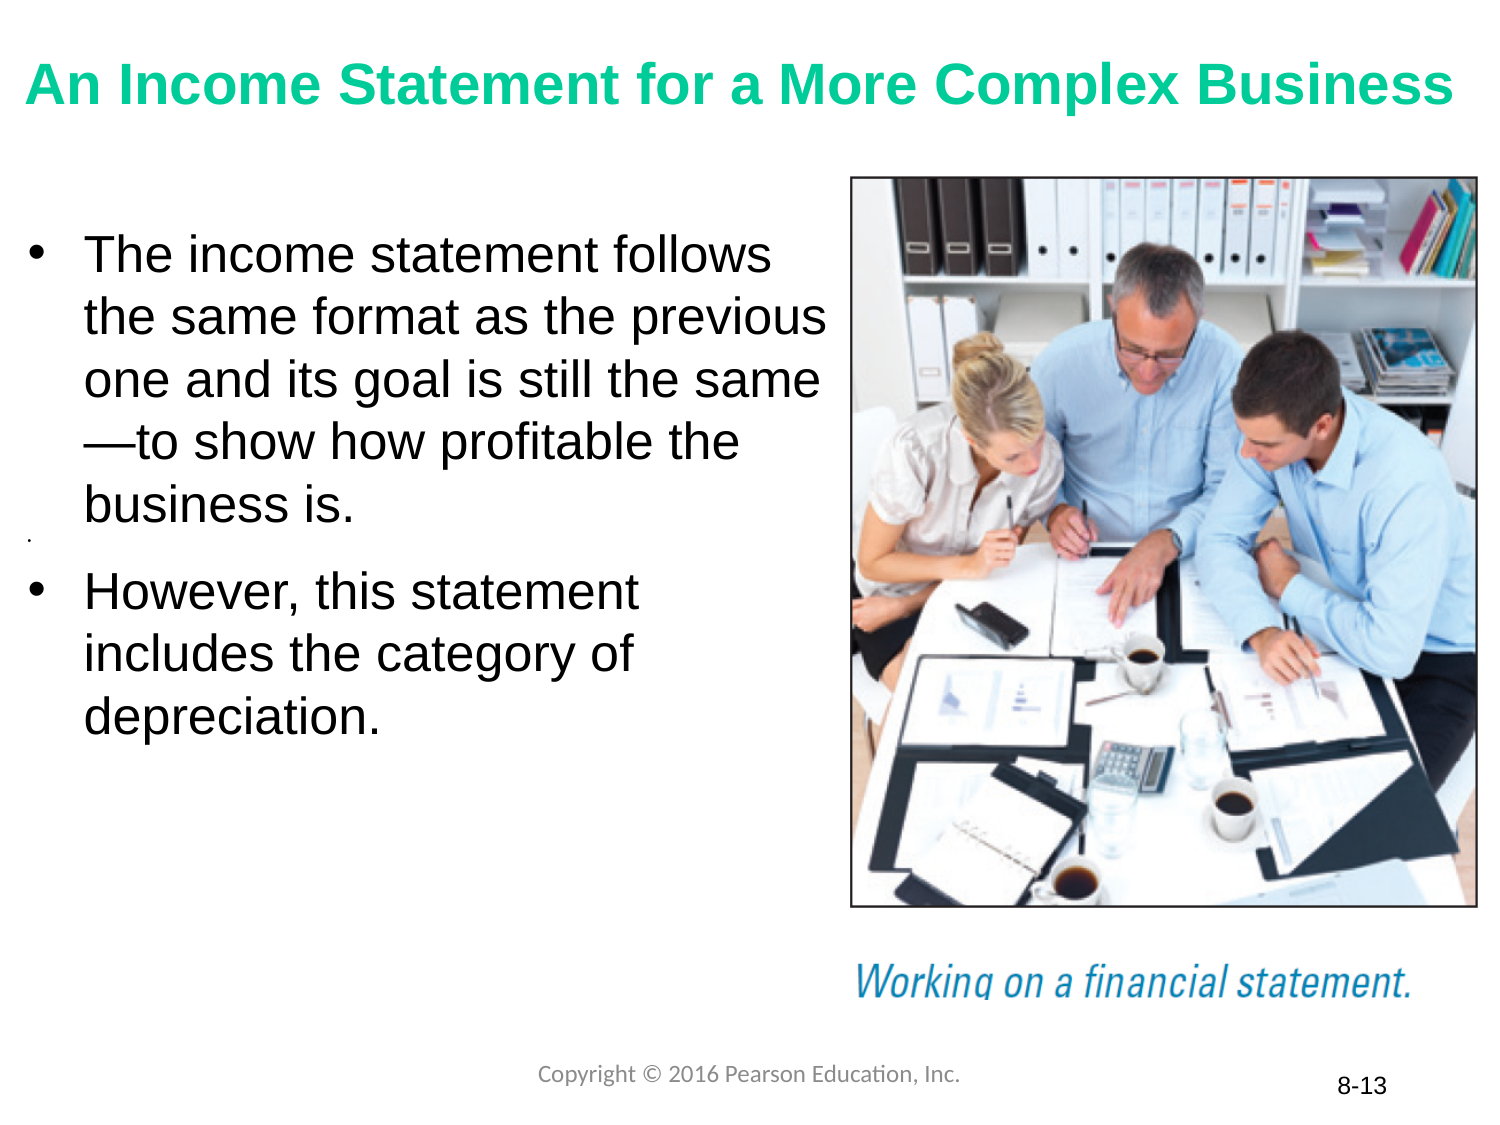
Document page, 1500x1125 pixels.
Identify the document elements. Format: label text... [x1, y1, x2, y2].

list The income statement follows the same format as the previous one and its goal is still the same—to show how profitable the business is. However, this statement includes the category of depreciation. [12, 212, 844, 955]
title An Income Statement for a More Complex Business [9, 0, 1488, 175]
footer Copyright © 2016 Pearson Education, Inc. [512, 1042, 988, 1103]
picture [849, 174, 1479, 1001]
